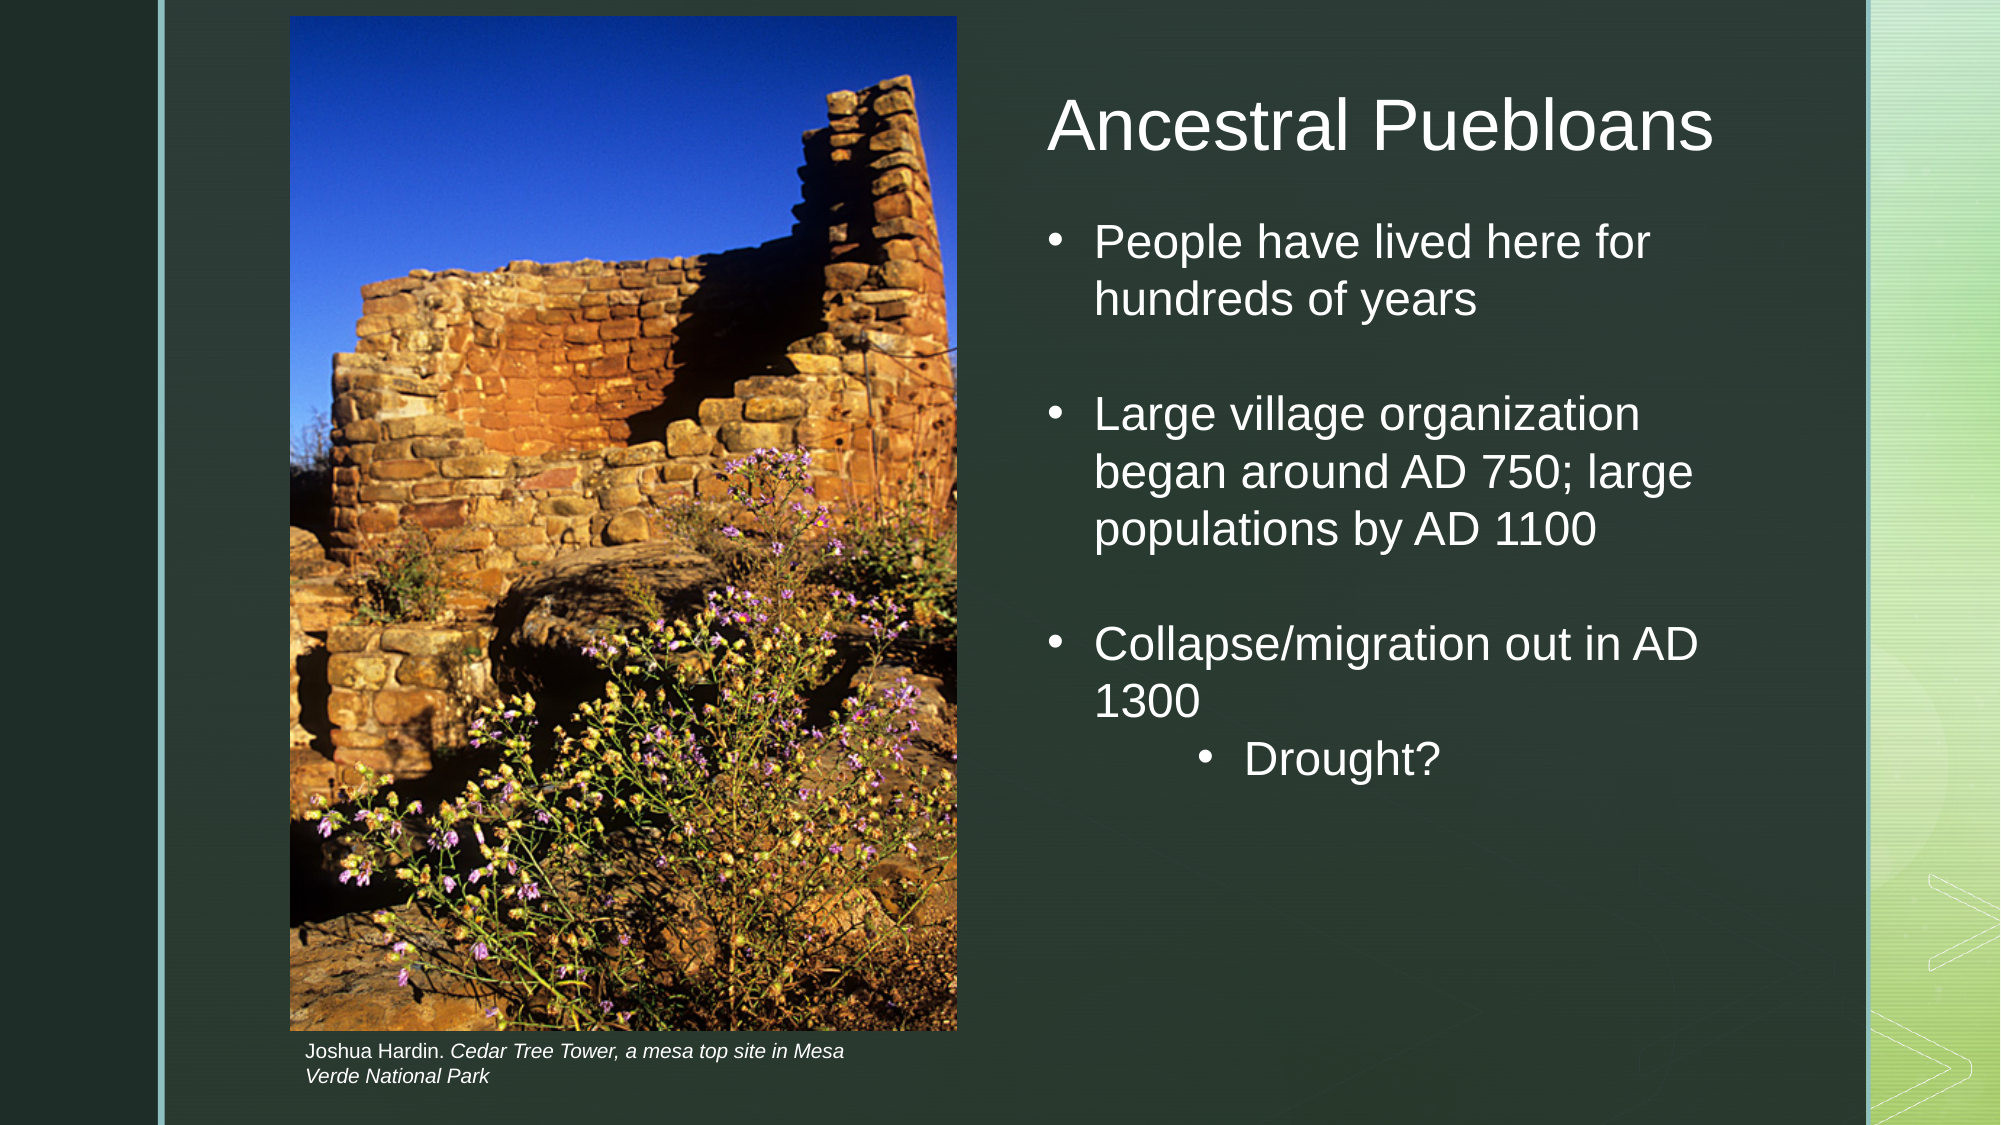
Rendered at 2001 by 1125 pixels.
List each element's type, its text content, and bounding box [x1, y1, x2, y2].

text_box Joshua Hardin. Cedar Tree Tower, a mesa top site in Mesa Verde National Park [290, 1031, 909, 1096]
text_box Ancestral Puebloans People have lived here for hundreds of years Large village organization began around AD 750; large populations by AD 1100 Collapse/migration out in AD 1300 Drought? [1032, 70, 1803, 793]
picture [290, 16, 957, 1031]
picture [1871, 0, 2001, 1125]
